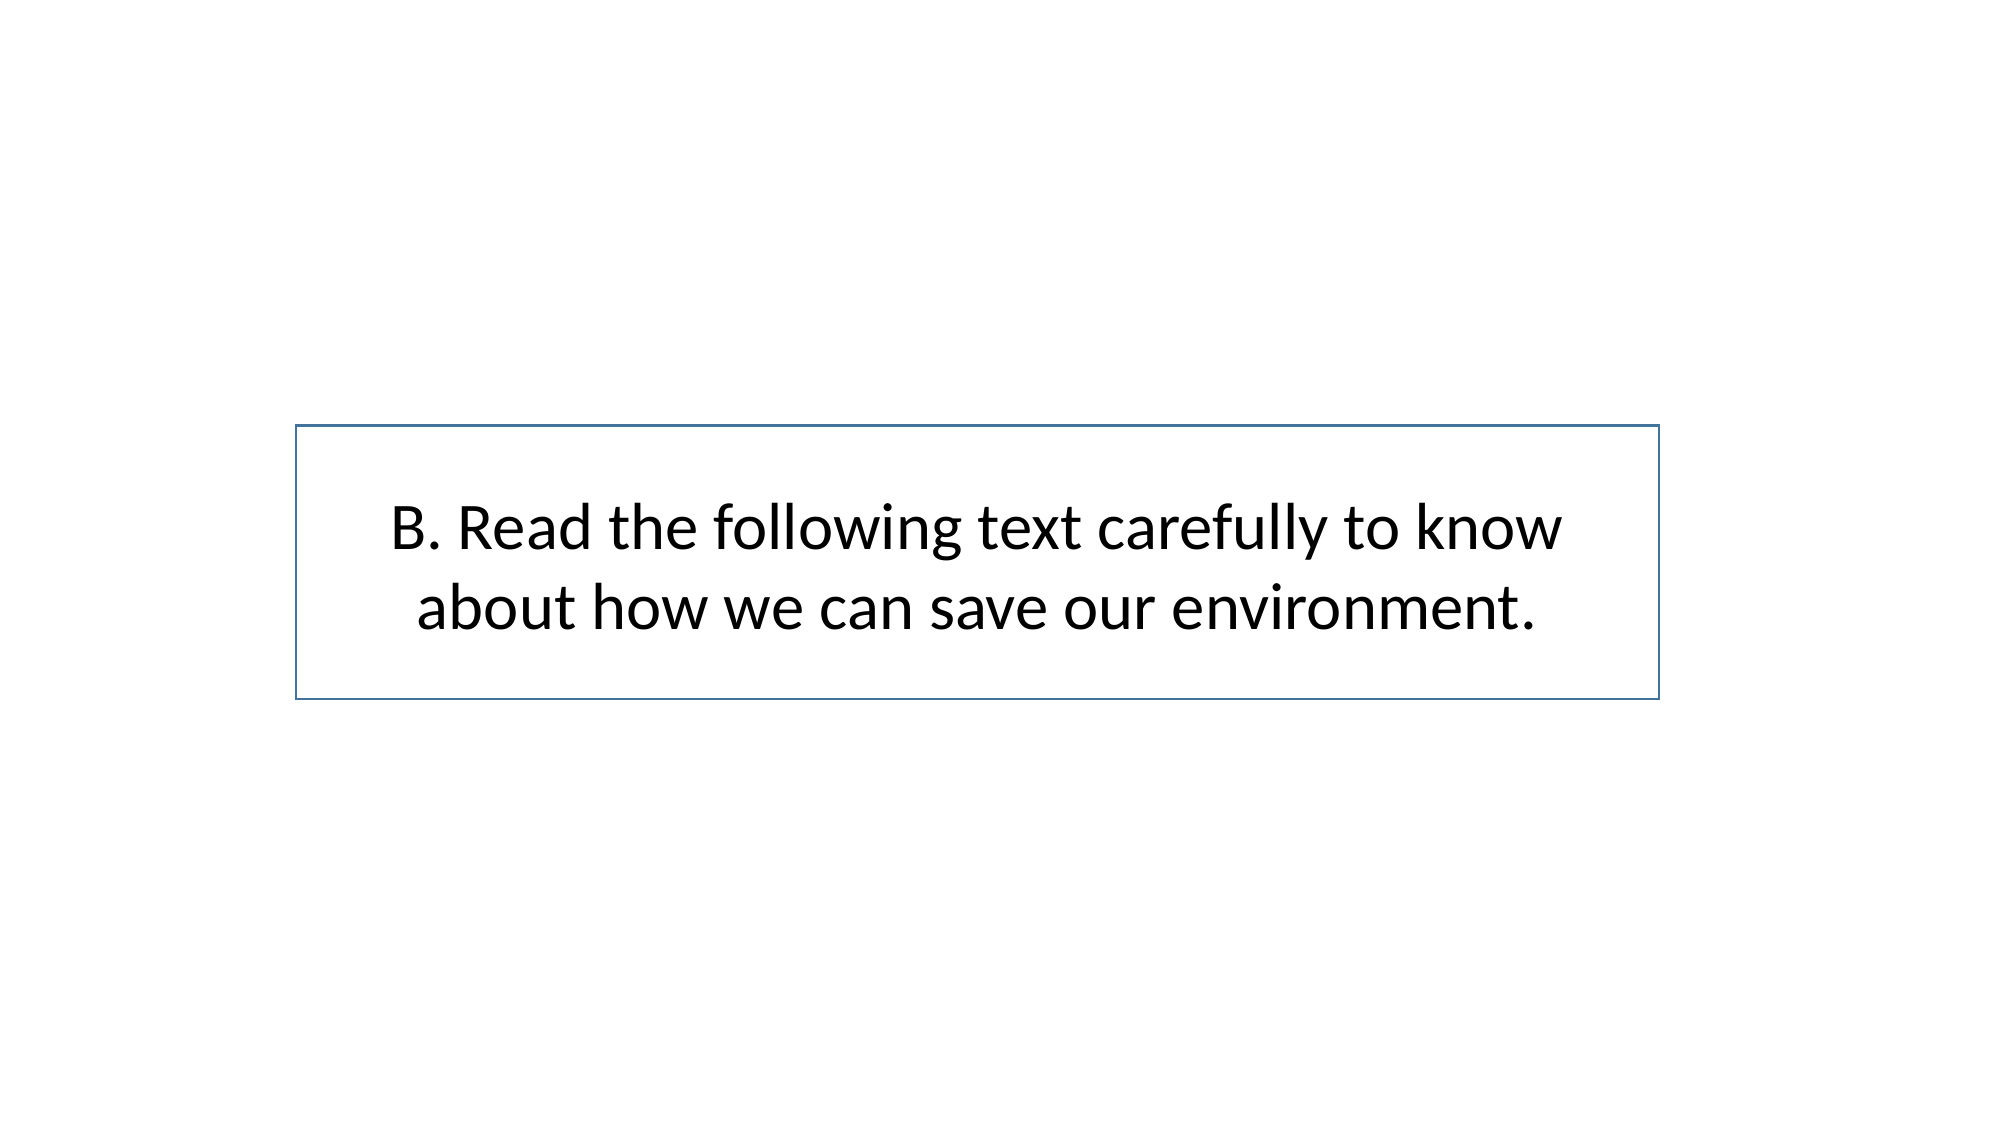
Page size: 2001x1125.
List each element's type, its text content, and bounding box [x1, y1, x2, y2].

text_box B. Read the following text carefully to know about how we can save our environment. [295, 424, 1660, 700]
